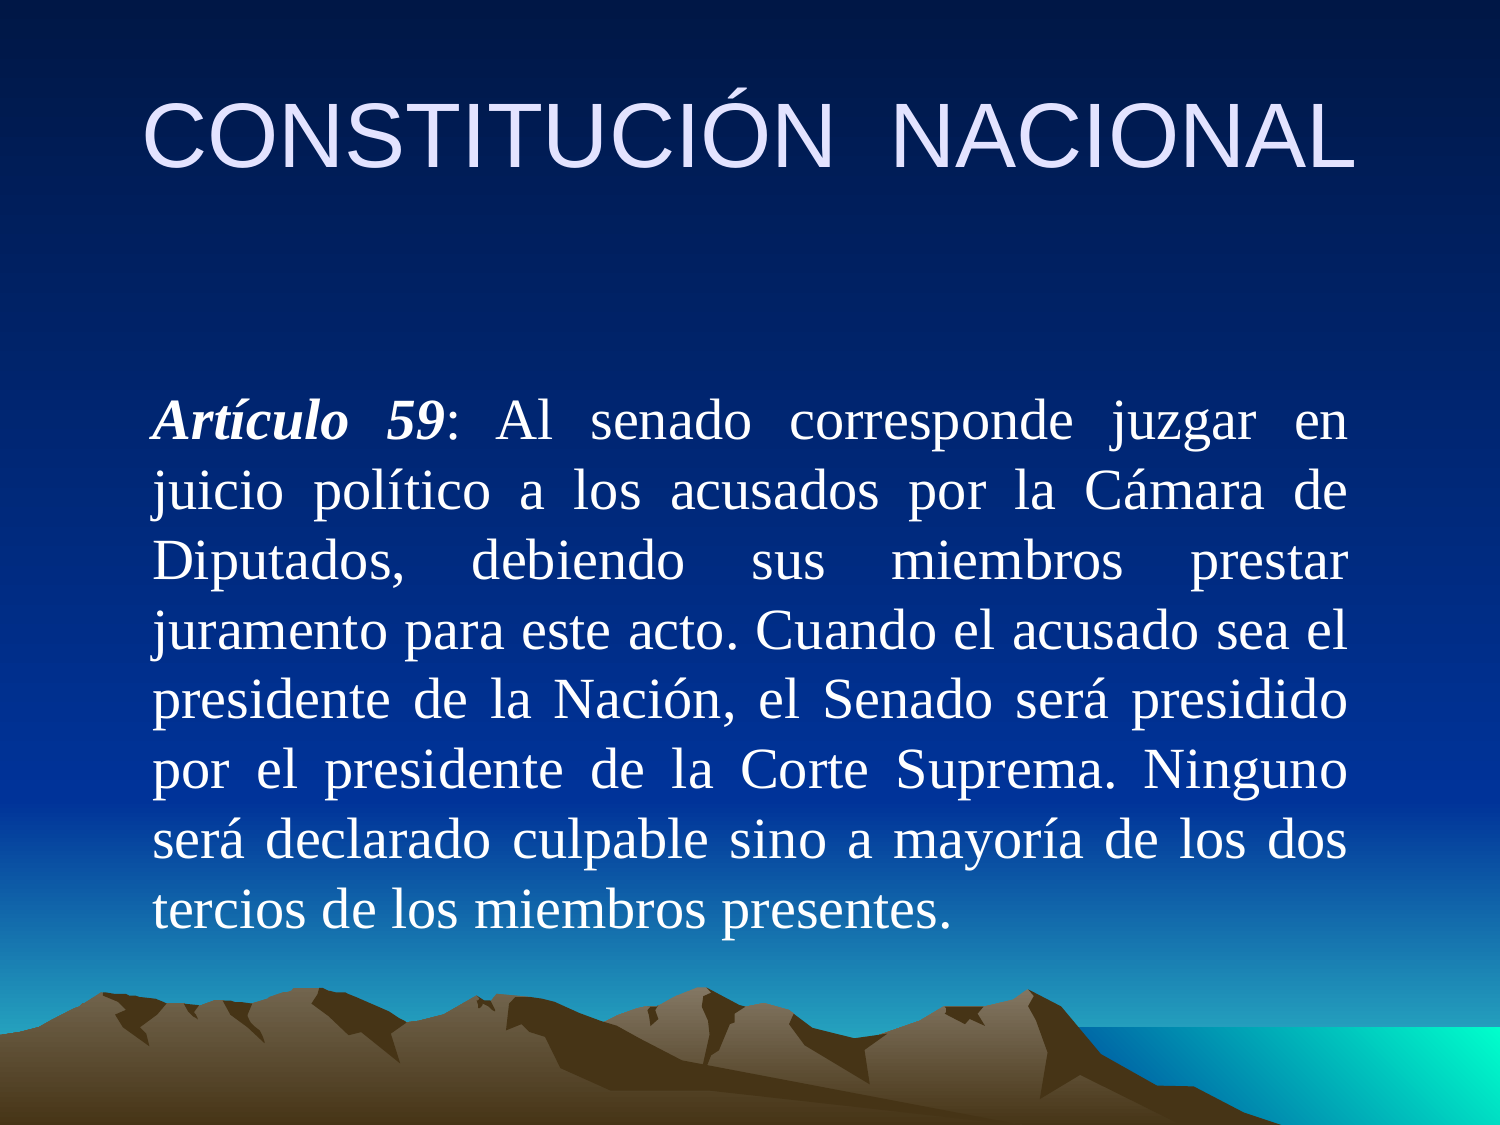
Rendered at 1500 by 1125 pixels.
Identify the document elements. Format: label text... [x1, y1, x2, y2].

text_box Artículo 59: Al senado corresponde juzgar en juicio político a los acusados por la Cámara de Diputados, debiendo sus miembros prestar juramento para este acto. Cuando el acusado sea el presidente de la Nación, el Senado será presidido por el presidente de la Corte Suprema. Ninguno será declarado culpable sino a mayoría de los dos tercios de los miembros presentes. [137, 373, 1365, 948]
title CONSTITUCIÓN NACIONAL [75, 37, 1425, 225]
